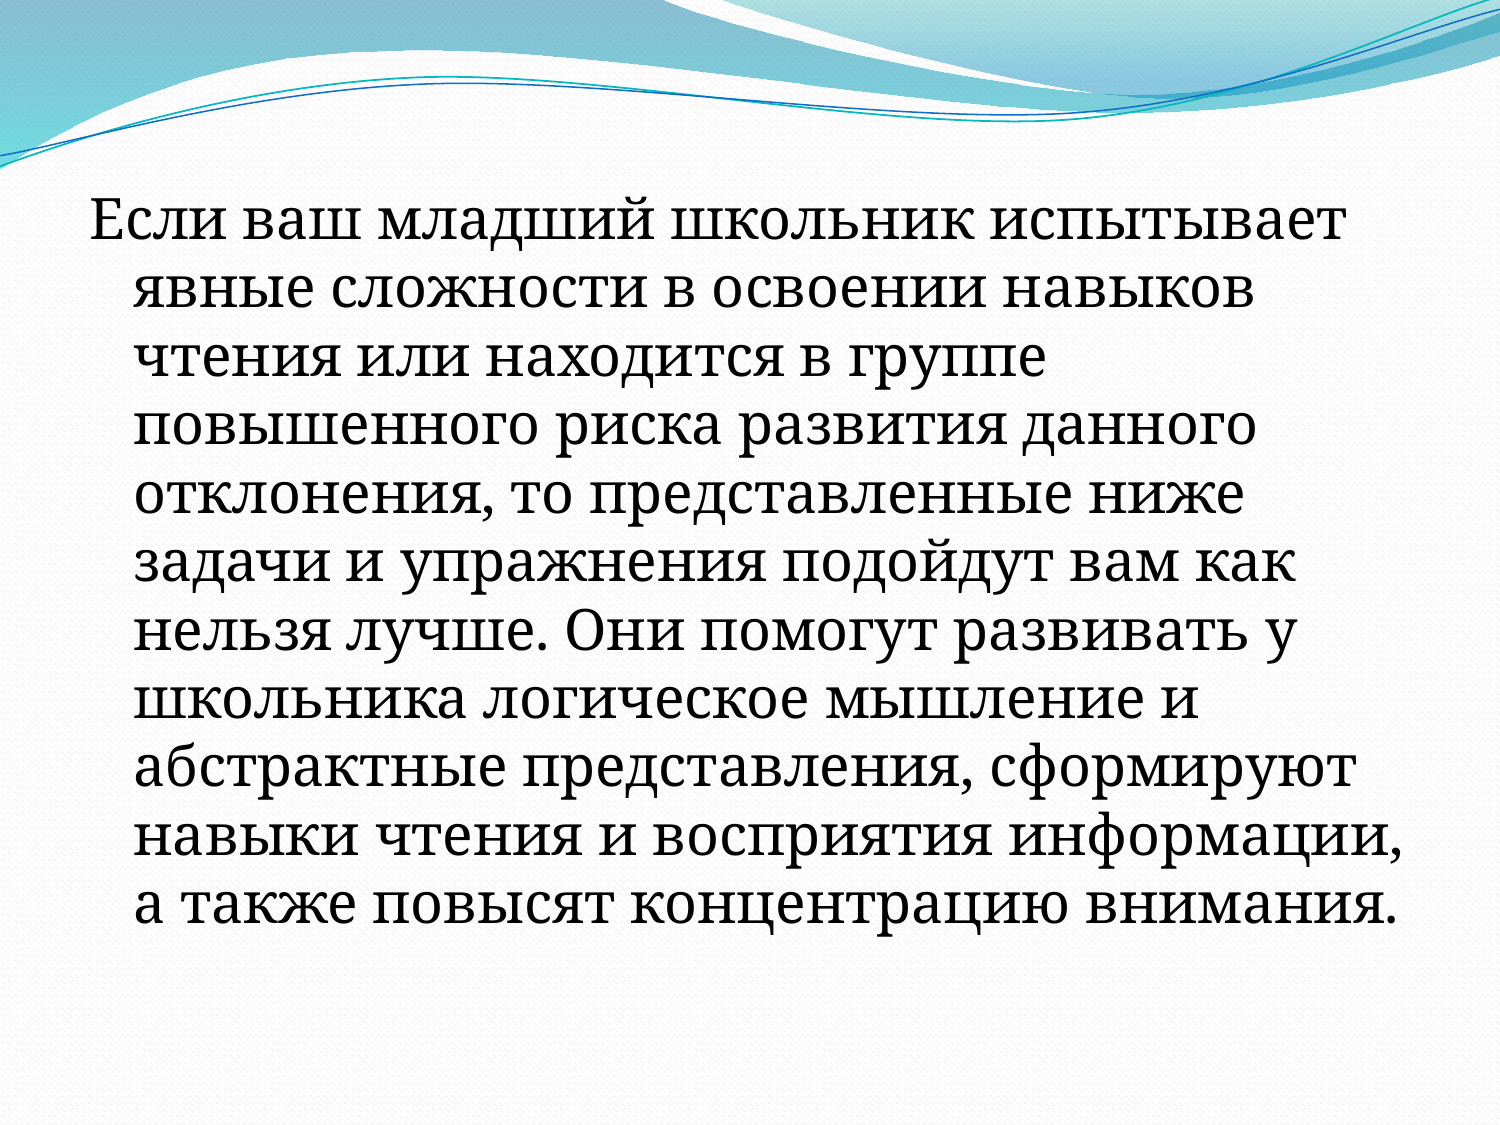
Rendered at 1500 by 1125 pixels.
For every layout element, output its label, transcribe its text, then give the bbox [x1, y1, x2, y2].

list Если ваш младший школьник испытывает явные сложности в освоении навыков чтения или находится в группе повышенного риска развития данного отклонения, то представленные ниже задачи и упражнения подойдут вам как нельзя лучше. Они помогут развивать у школьника логическое мышление и абстрактные представления, сформируют навыки чтения и восприятия информации, а также повысят концентрацию внимания. [75, 174, 1425, 963]
